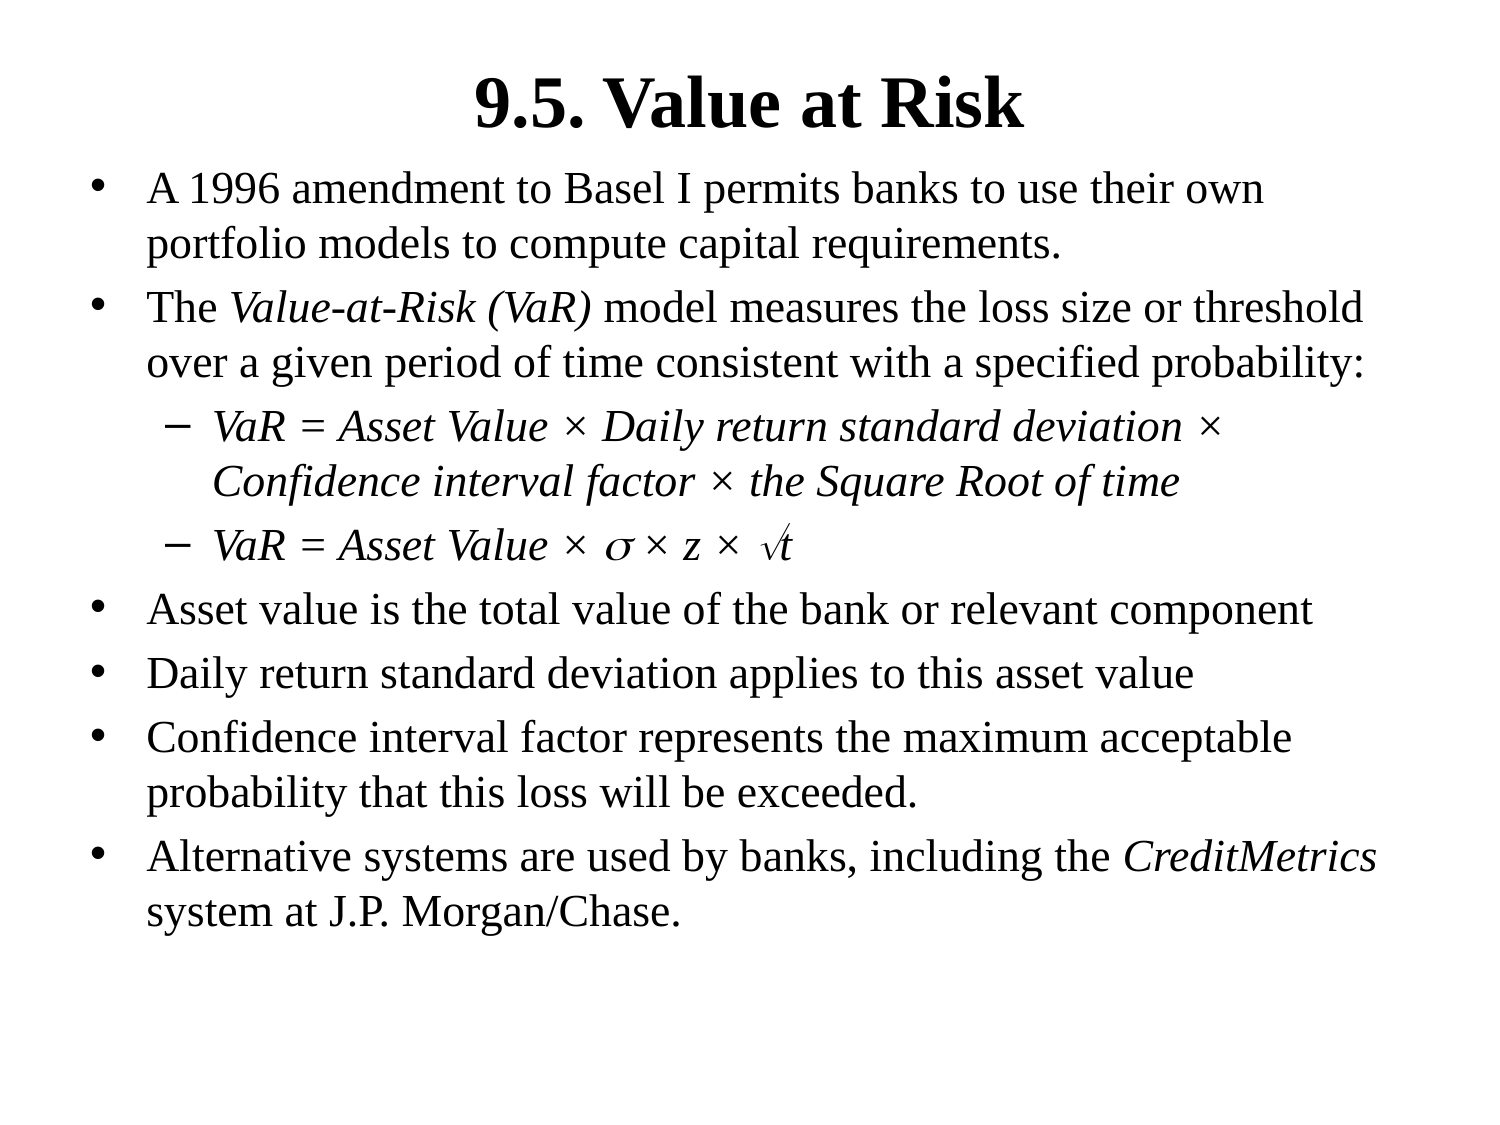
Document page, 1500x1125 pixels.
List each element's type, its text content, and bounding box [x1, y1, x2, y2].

title 9.5. Value at Risk [75, 45, 1425, 149]
list A 1996 amendment to Basel I permits banks to use their own portfolio models to compute capital requirements. The Value-at-Risk (VaR) model measures the loss size or threshold over a given period of time consistent with a specified probability: VaR = Asset Value × Daily return standard deviation × Confidence interval factor × the Square Root of time VaR = Asset Value ×  × z × t Asset value is the total value of the bank or relevant component Daily return standard deviation applies to this asset value Confidence interval factor represents the maximum acceptable probability that this loss will be exceeded. Alternative systems are used by banks, including the CreditMetrics system at J.P. Morgan/Chase. [75, 149, 1425, 1005]
